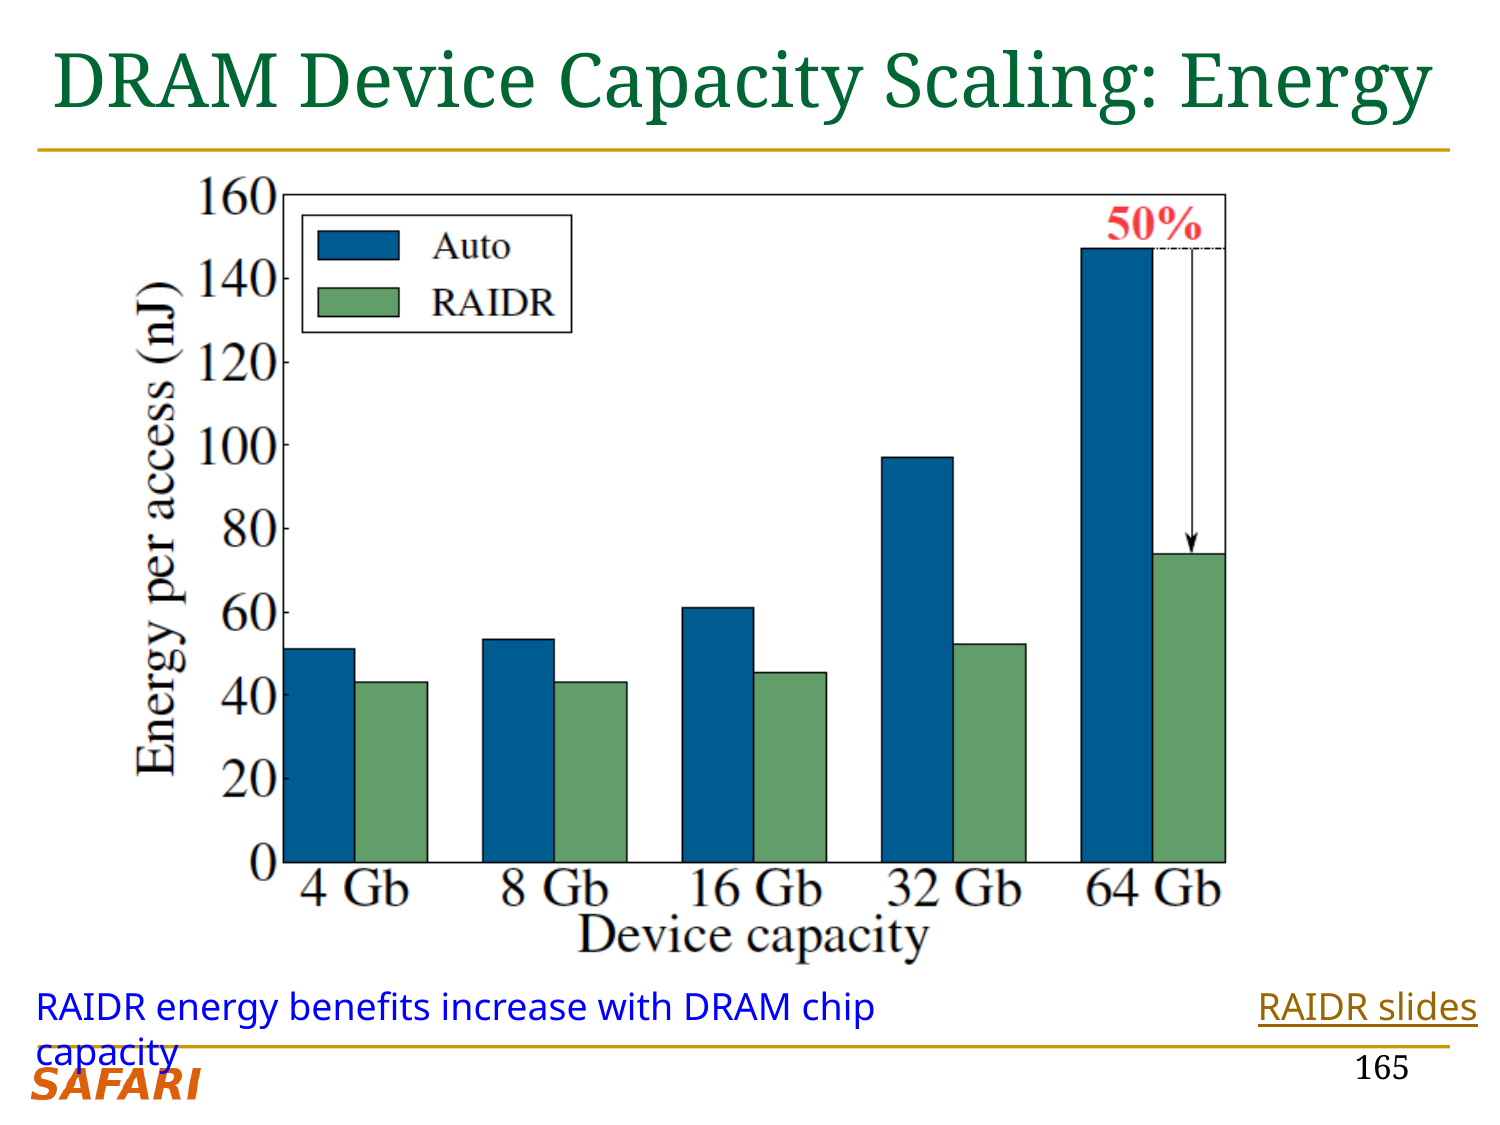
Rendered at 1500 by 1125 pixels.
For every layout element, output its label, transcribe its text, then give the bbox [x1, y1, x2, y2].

slide_number 165 [1074, 1023, 1426, 1100]
picture [123, 172, 1247, 976]
text_box RAIDR slides [1242, 975, 1493, 1042]
picture [29, 1081, 207, 1110]
text_box RAIDR energy benefits increase with DRAM chip capacity [20, 975, 1022, 1081]
title DRAM Device Capacity Scaling: Energy [37, 24, 1451, 201]
